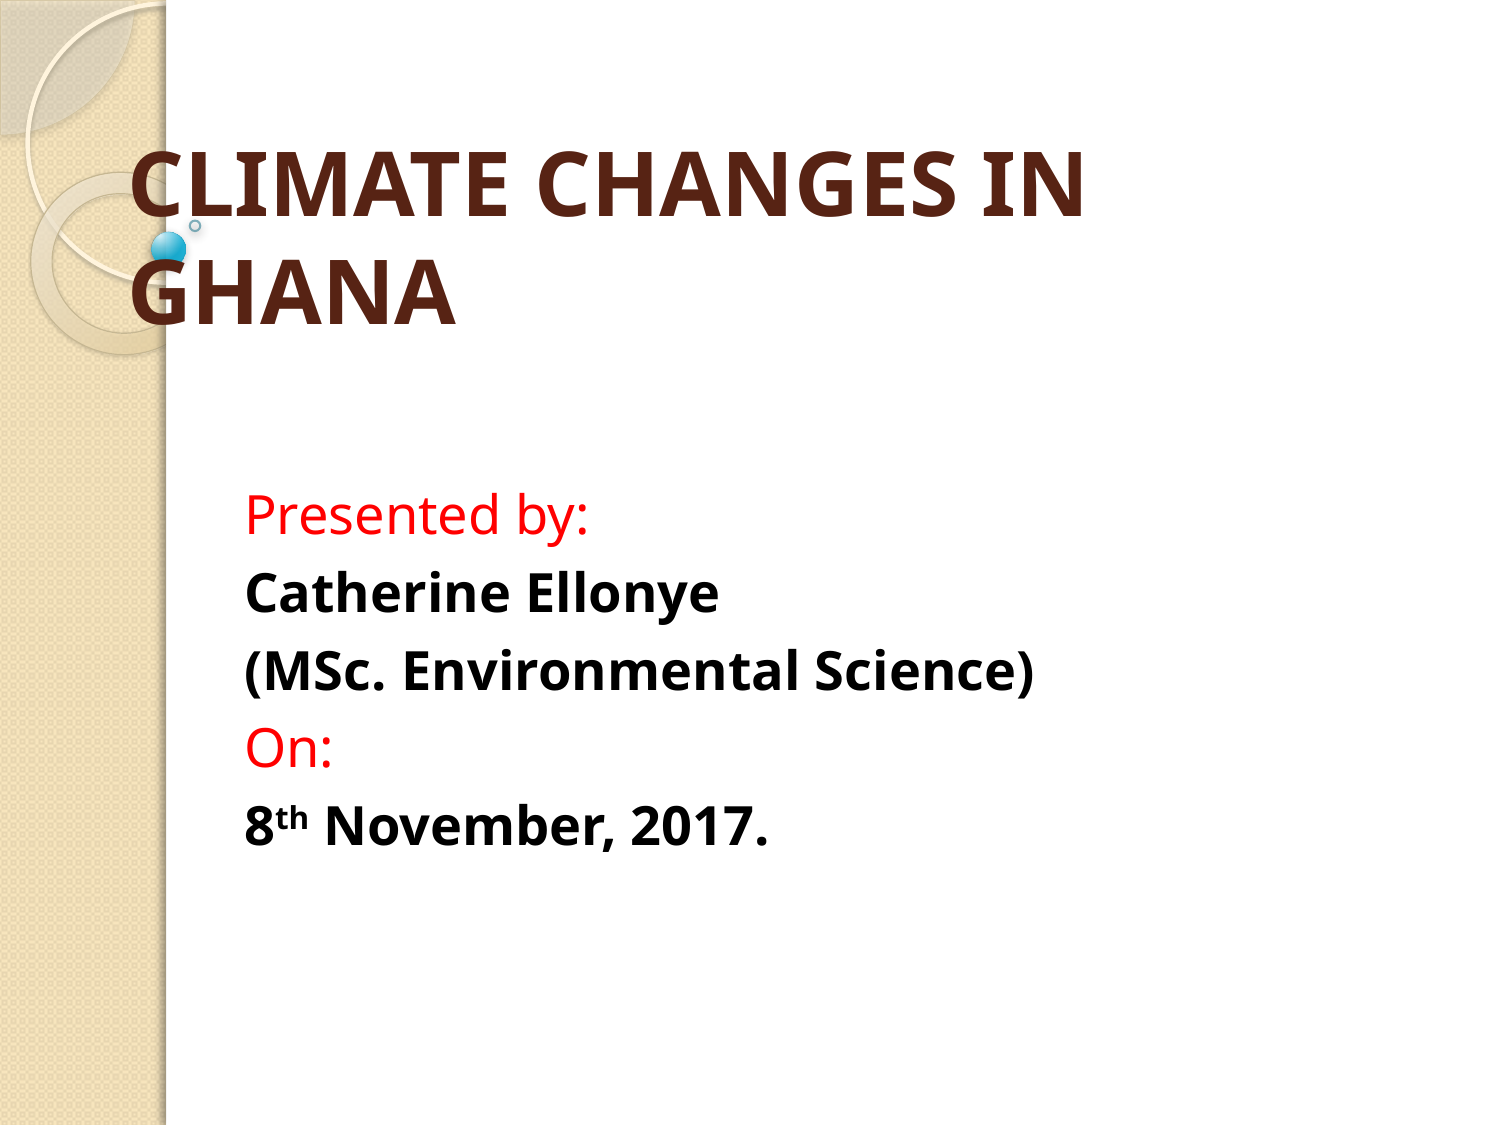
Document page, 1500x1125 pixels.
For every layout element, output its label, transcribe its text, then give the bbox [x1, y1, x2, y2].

title CLIMATE CHANGEs IN GHANA [112, 117, 1388, 457]
subtitle Presented by: Catherine Ellonye (MSc. Environmental Science) On: 8th November, 2017. [225, 480, 1313, 1055]
